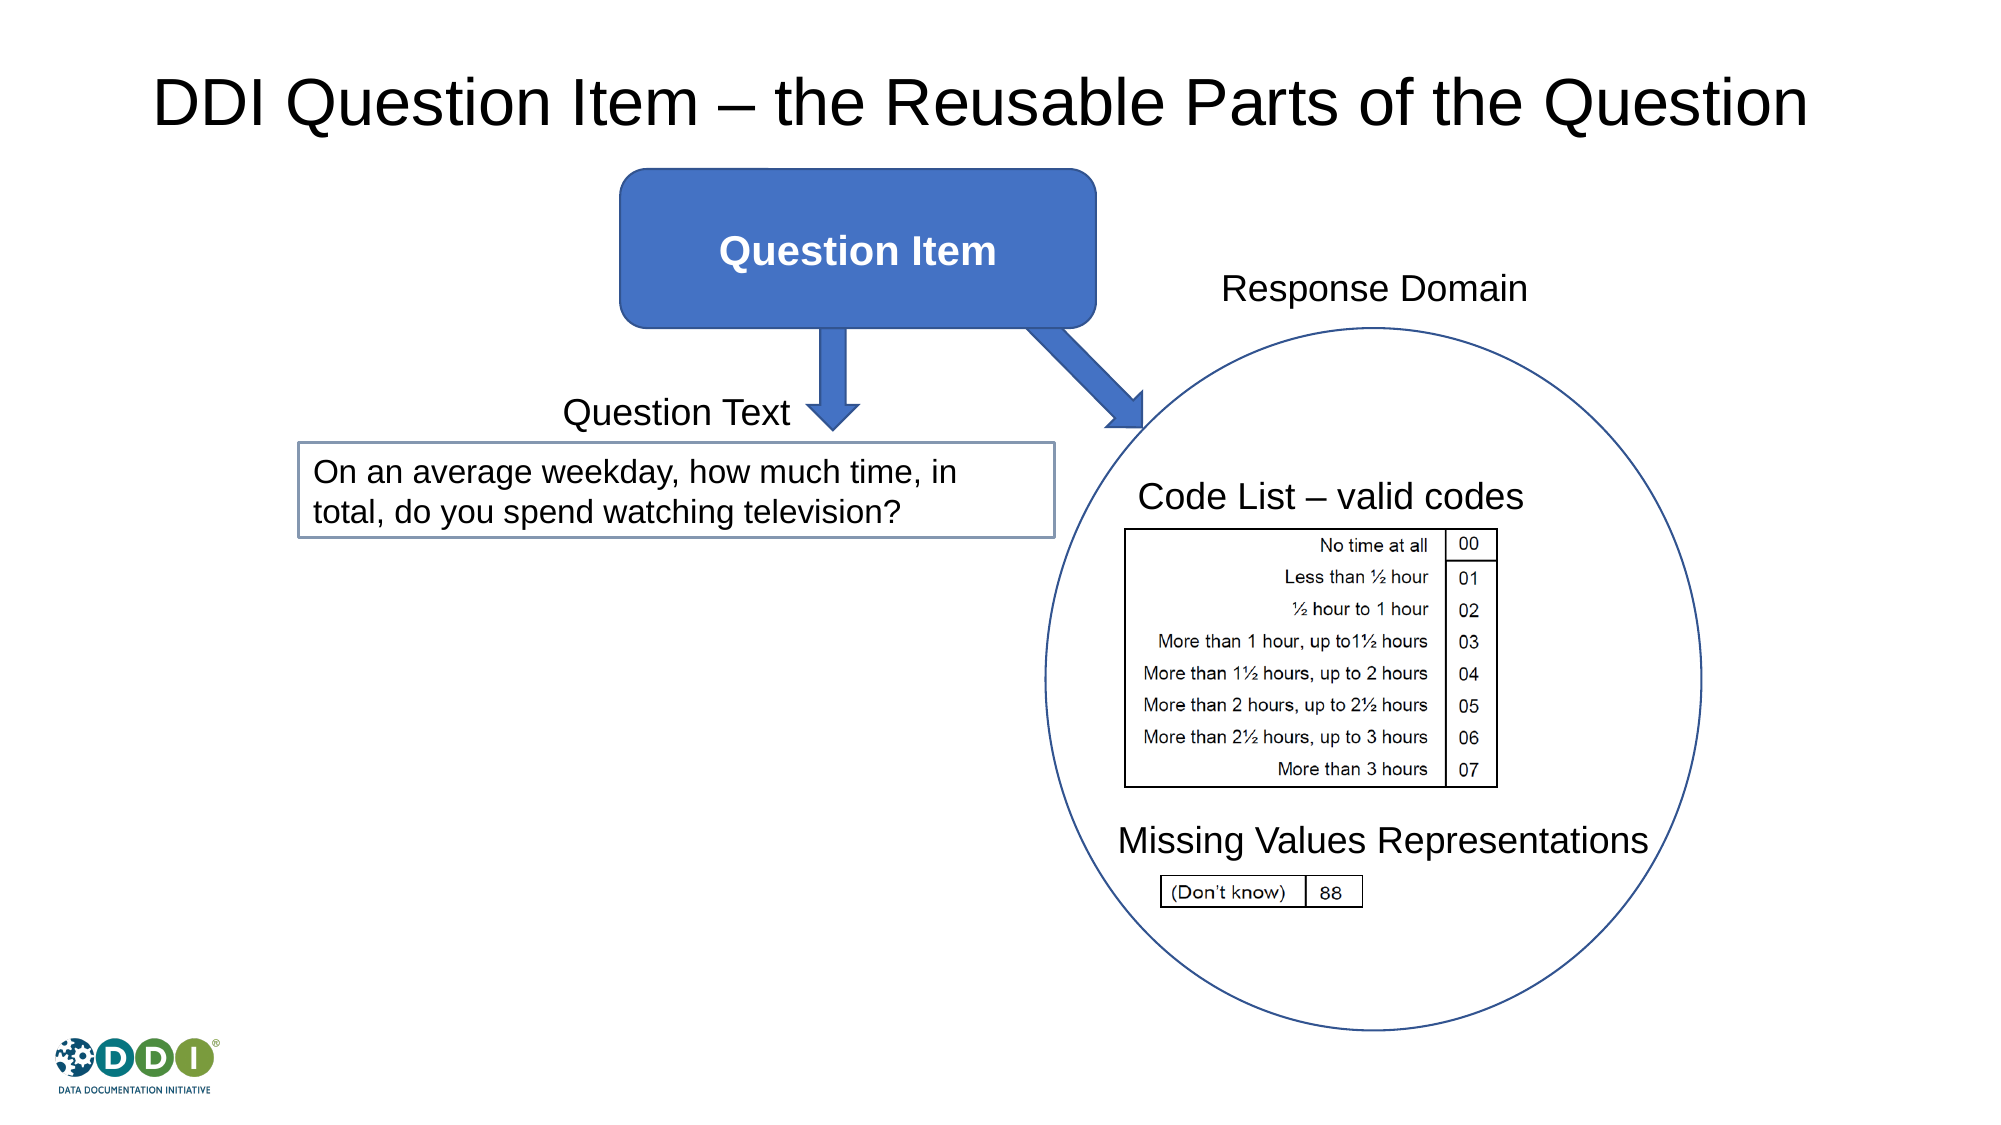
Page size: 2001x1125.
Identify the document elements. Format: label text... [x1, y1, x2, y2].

picture [53, 1035, 222, 1095]
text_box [298, 169, 1702, 1031]
title DDI Question Item – the Reusable Parts of the Question [137, 59, 1863, 170]
